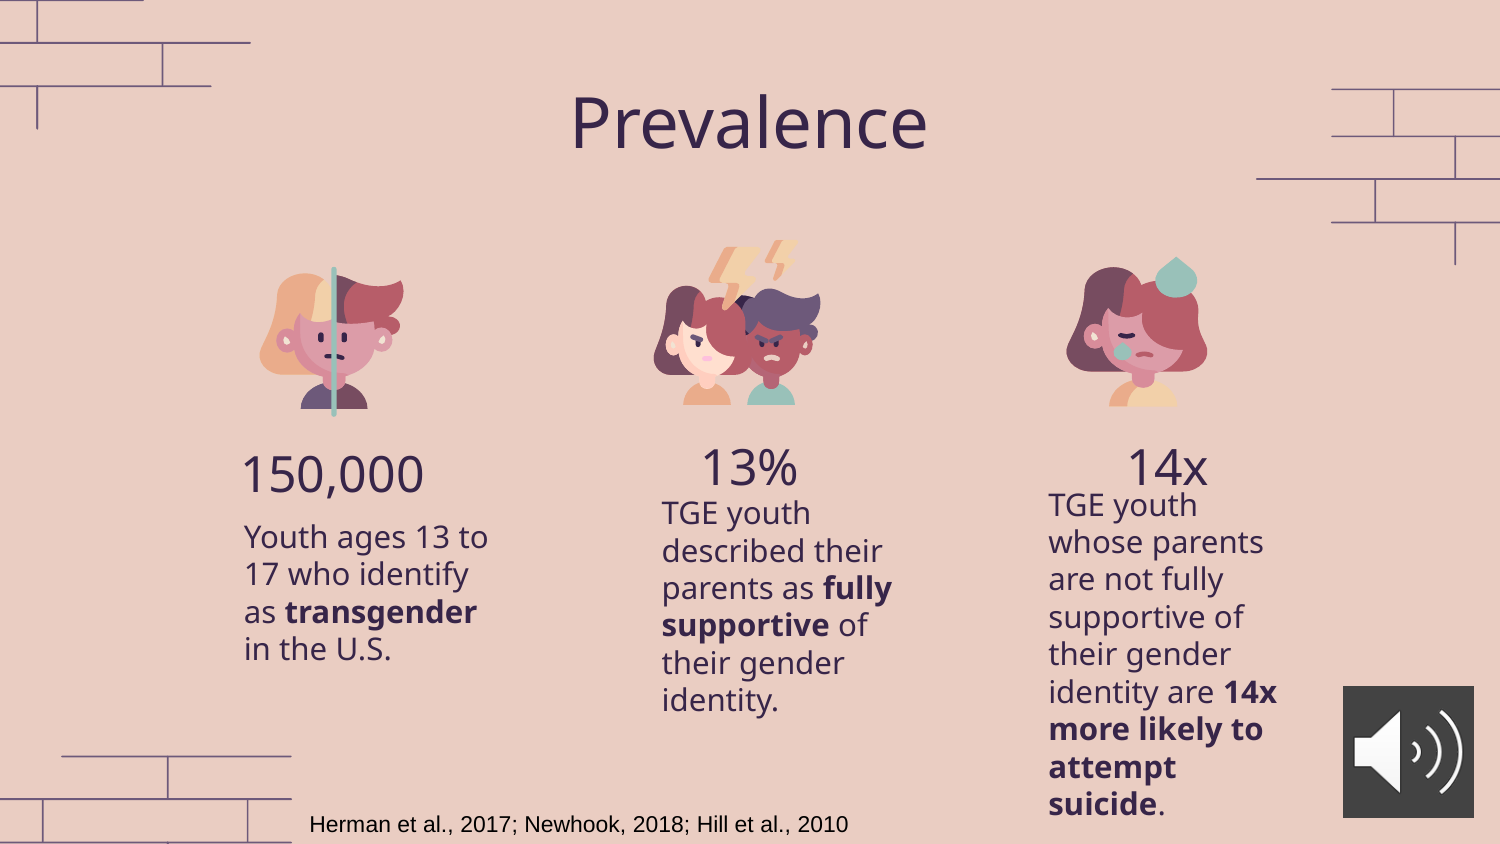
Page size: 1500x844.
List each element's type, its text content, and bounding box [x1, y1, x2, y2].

title 150,000 [153, 429, 511, 516]
title 14x [989, 421, 1347, 509]
picture [1341, 685, 1476, 819]
title 13% [571, 421, 929, 509]
subtitle TGE youth whose parents are not fully supportive of their gender identity are 14x more likely to attempt suicide. [958, 586, 1316, 720]
subtitle Youth ages 13 to 17 who identify as transgender in the U.S. [153, 525, 511, 659]
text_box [1061, 256, 1213, 407]
subtitle TGE youth described their parents as fully supportive of their gender identity. [571, 525, 929, 687]
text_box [650, 239, 825, 406]
title Prevalence [116, 62, 1383, 157]
text_box Herman et al., 2017; Newhook, 2018; Hill et al., 2010 [294, 801, 1381, 844]
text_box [254, 266, 410, 418]
